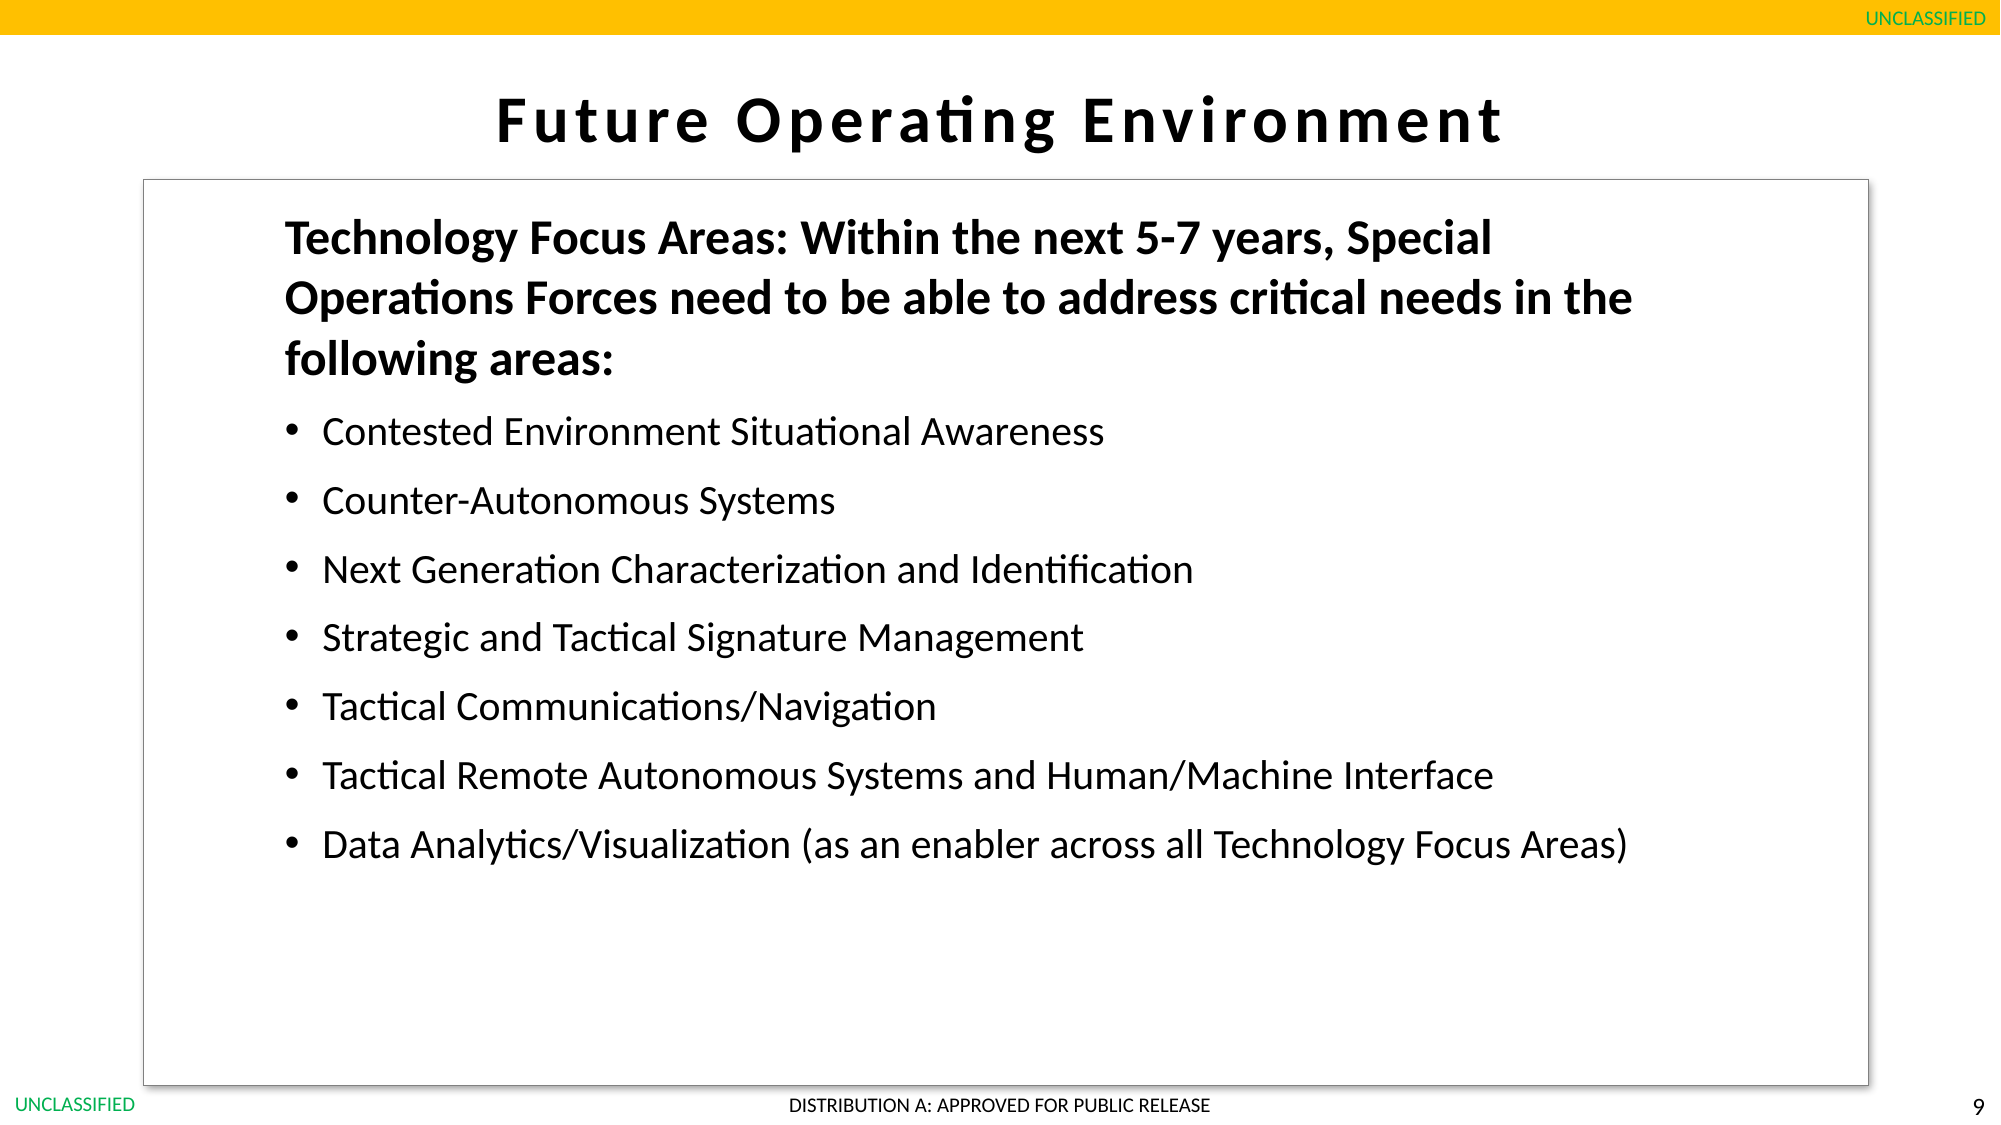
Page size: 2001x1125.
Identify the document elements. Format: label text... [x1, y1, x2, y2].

footer DISTRIBUTION A: APPROVED FOR PUBLIC RELEASE [662, 1084, 1338, 1125]
text_box Future Operating Environment [0, 60, 2000, 164]
text_box Technology Focus Areas: Within the next 5-7 years, Special Operations Forces need to be able to address critical needs in the following areas: Contested Environment Situational Awareness Counter-Autonomous Systems Next Generation Characterization and Identification Strategic and Tactical Signature Management Tactical Communications/Navigation Tactical Remote Autonomous Systems and Human/Machine Interface Data Analytics/Visualization (as an enabler across all Technology Focus Areas) [270, 197, 1688, 874]
text_box [142, 179, 1869, 1087]
